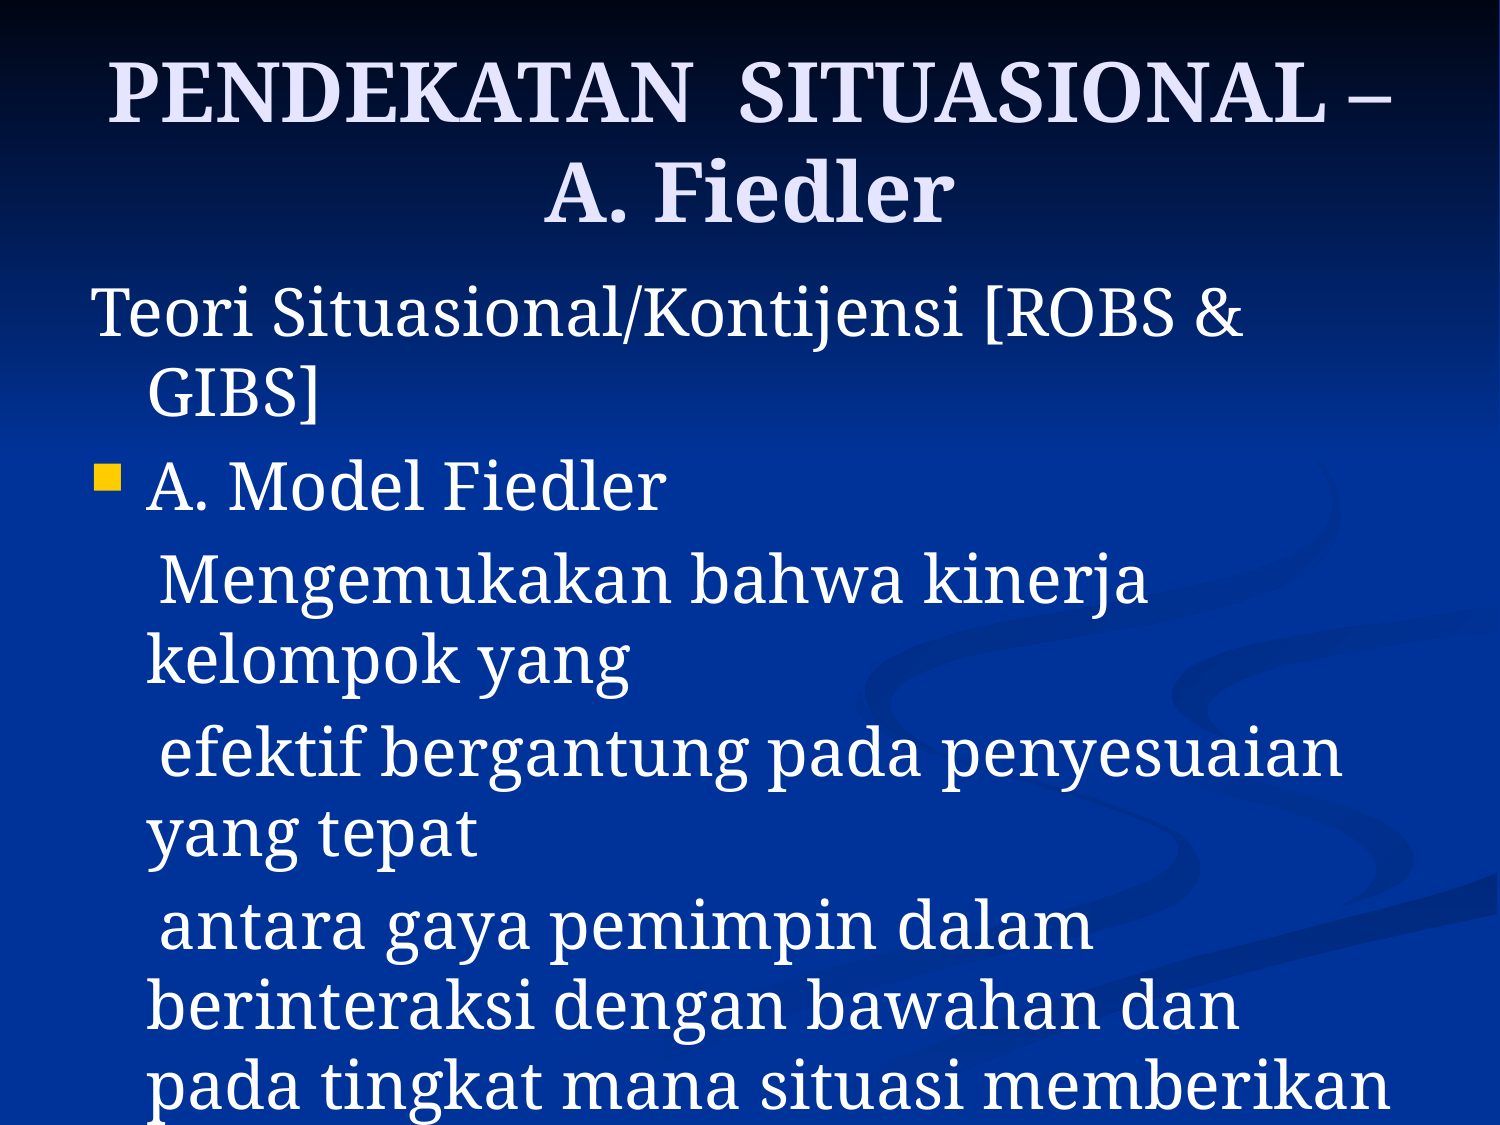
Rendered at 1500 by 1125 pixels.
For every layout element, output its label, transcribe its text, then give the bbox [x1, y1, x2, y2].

list Teori Situasional/Kontijensi [ROBS & GIBS] A. Model Fiedler Mengemukakan bahwa kinerja kelompok yang efektif bergantung pada penyesuaian yang tepat antara gaya pemimpin dalam berinteraksi dengan bawahan dan pada tingkat mana situasi memberikan kendali dan pengaruh kepada pemimpin tersebut. [74, 262, 1426, 1006]
title PENDEKATAN SITUASIONAL – A. Fiedler [74, 44, 1426, 233]
